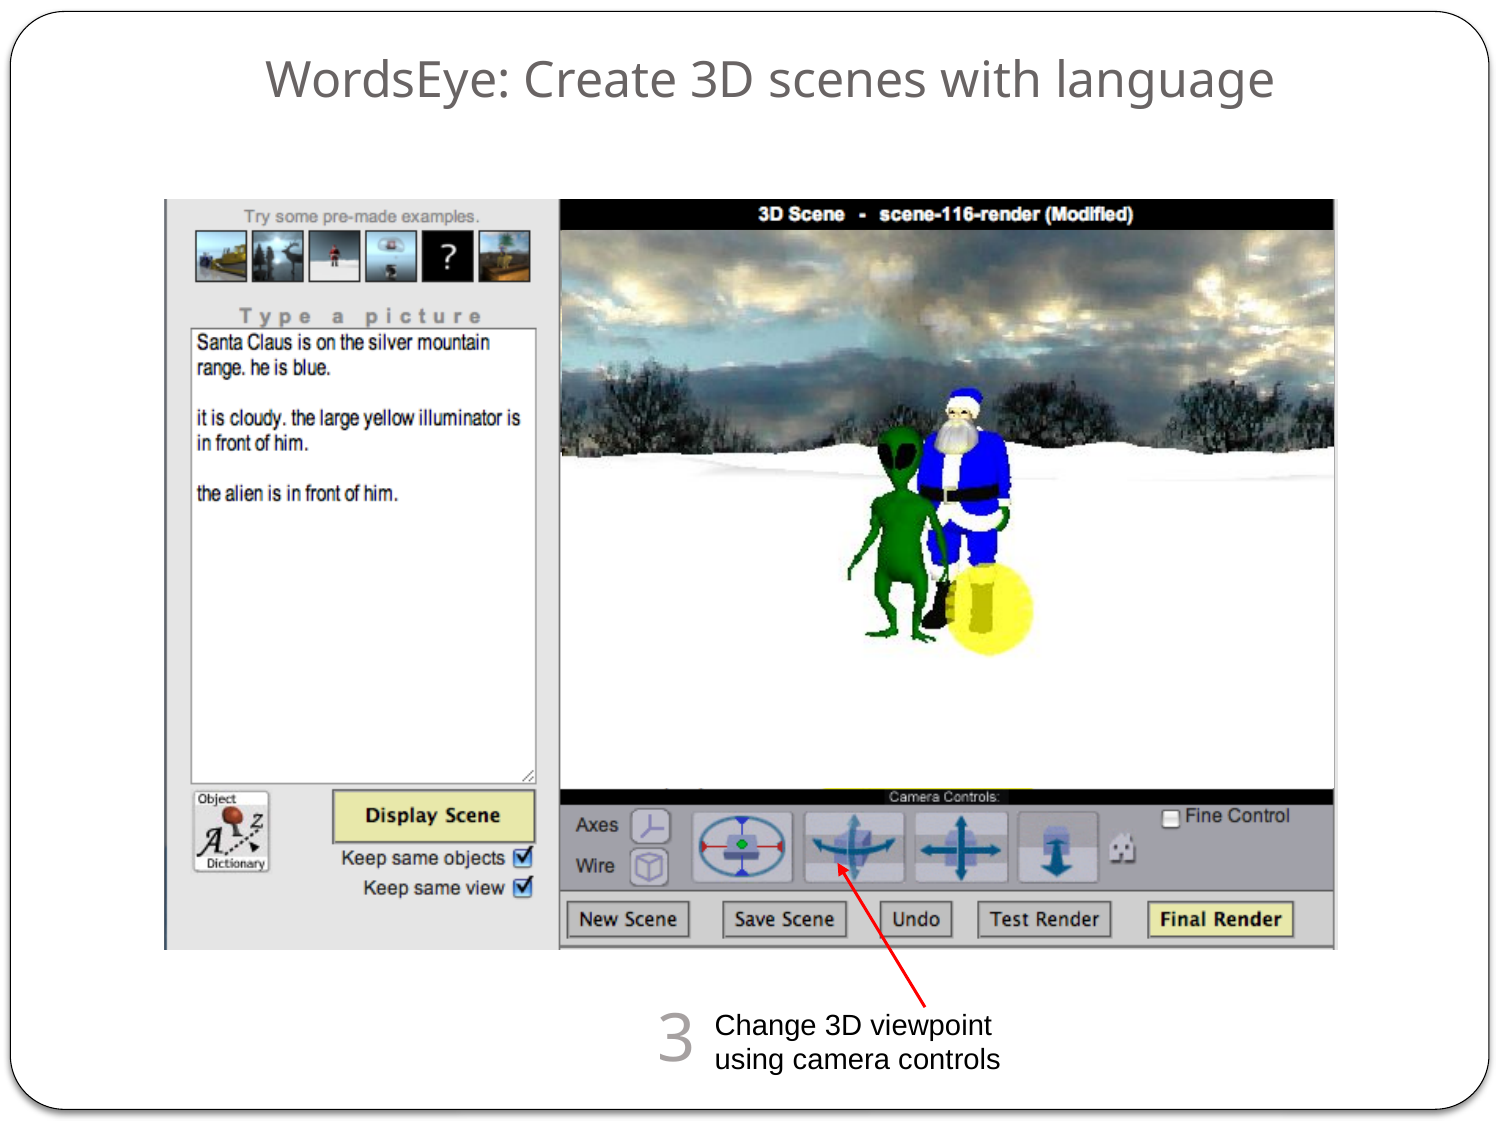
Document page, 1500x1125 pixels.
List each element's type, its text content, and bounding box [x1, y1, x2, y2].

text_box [712, 962, 1186, 1079]
picture [164, 199, 1338, 951]
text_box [164, 53, 1300, 110]
text_box 3 [642, 987, 707, 1083]
